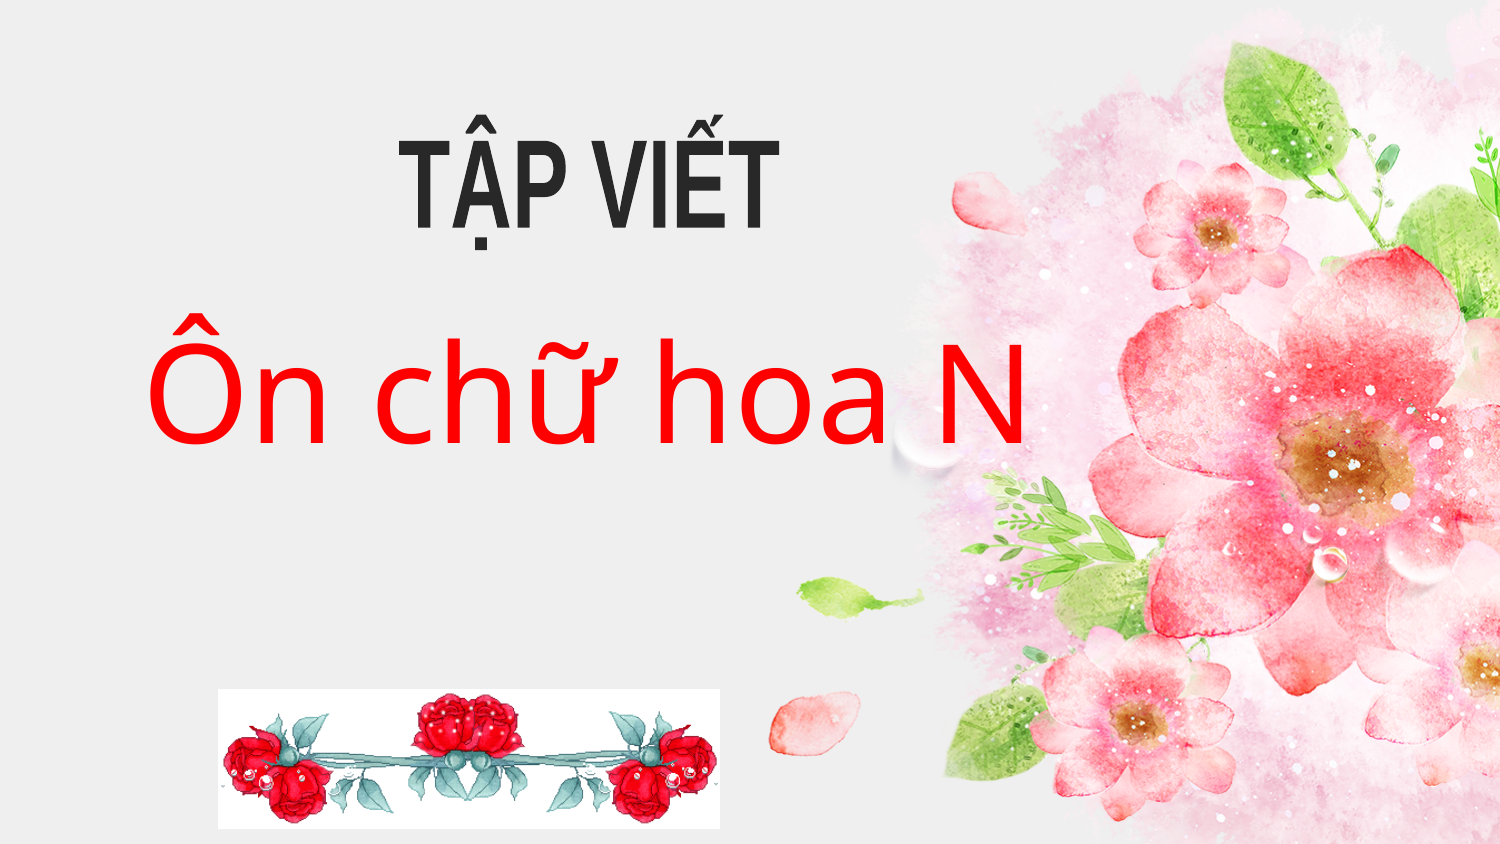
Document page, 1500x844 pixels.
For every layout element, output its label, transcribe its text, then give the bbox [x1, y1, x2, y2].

picture [0, 0, 1500, 844]
text_box Ôn chữ hoa N [101, 299, 1077, 479]
